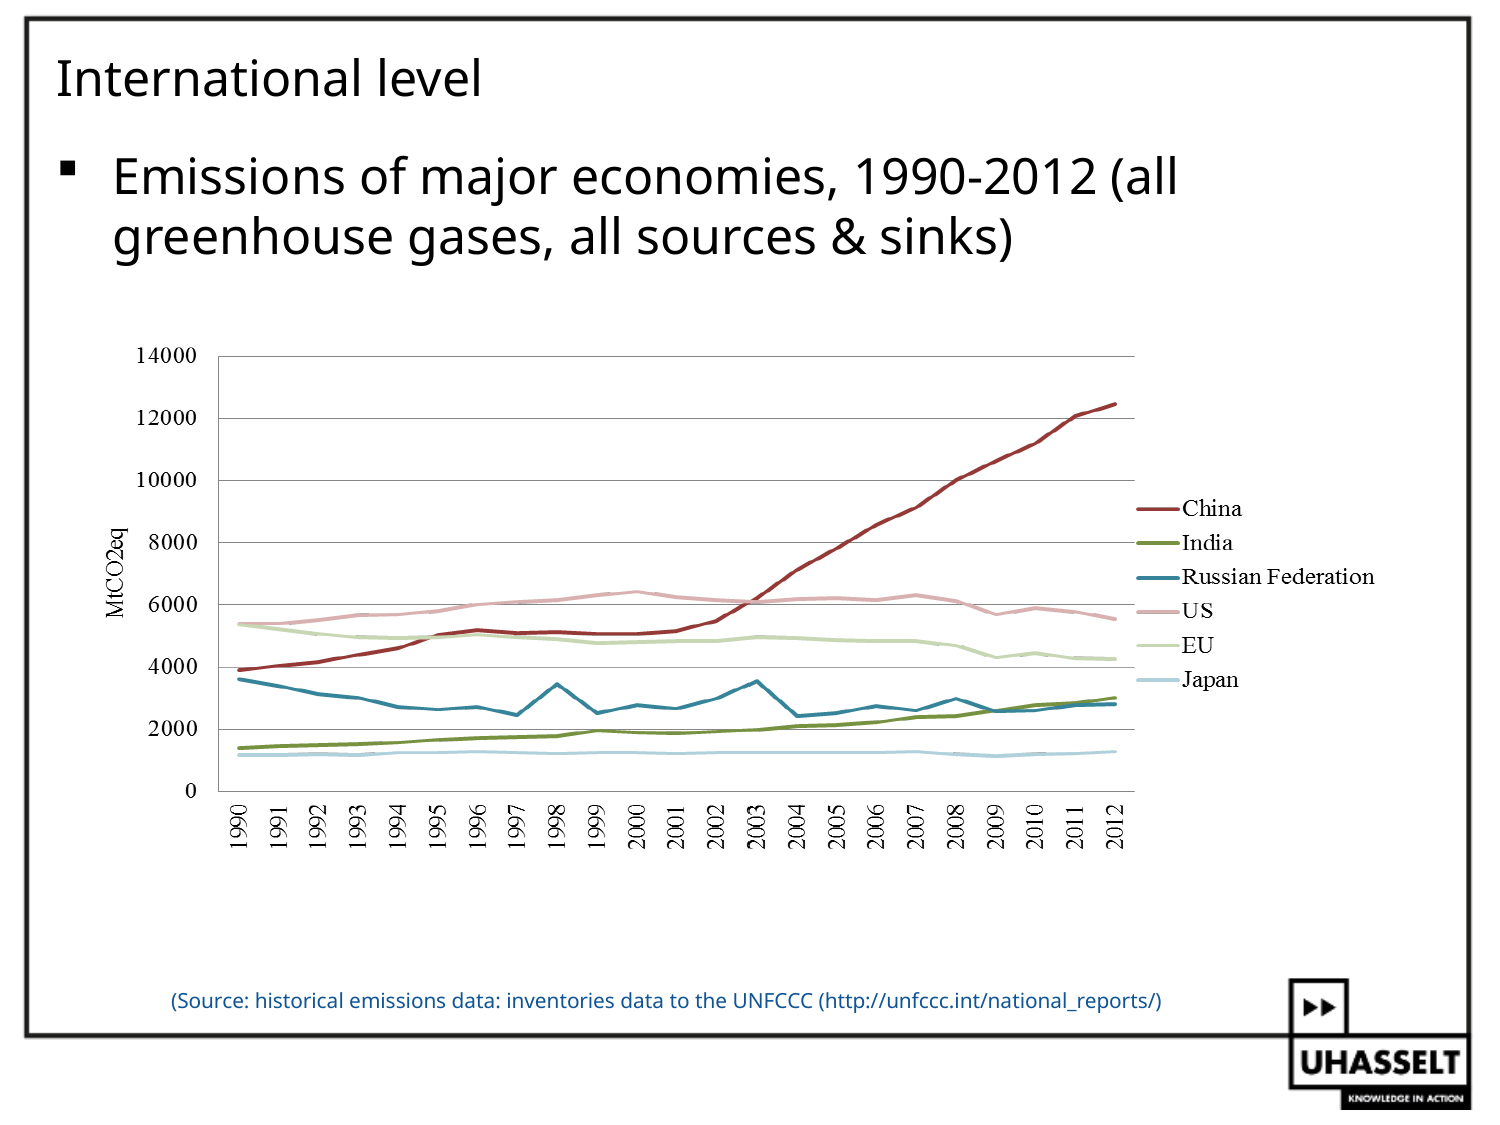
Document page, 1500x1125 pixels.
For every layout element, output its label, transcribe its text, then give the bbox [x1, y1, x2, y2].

text_box (Source: historical emissions data: inventories data to the UNFCCC (http://unfccc.int/national_reports/) [156, 980, 1434, 1020]
title International level [41, 30, 1459, 122]
list Emissions of major economies, 1990-2012 (all greenhouse gases, all sources & sinks) [41, 137, 1459, 965]
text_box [66, 326, 1434, 870]
picture [20, 12, 1476, 1110]
